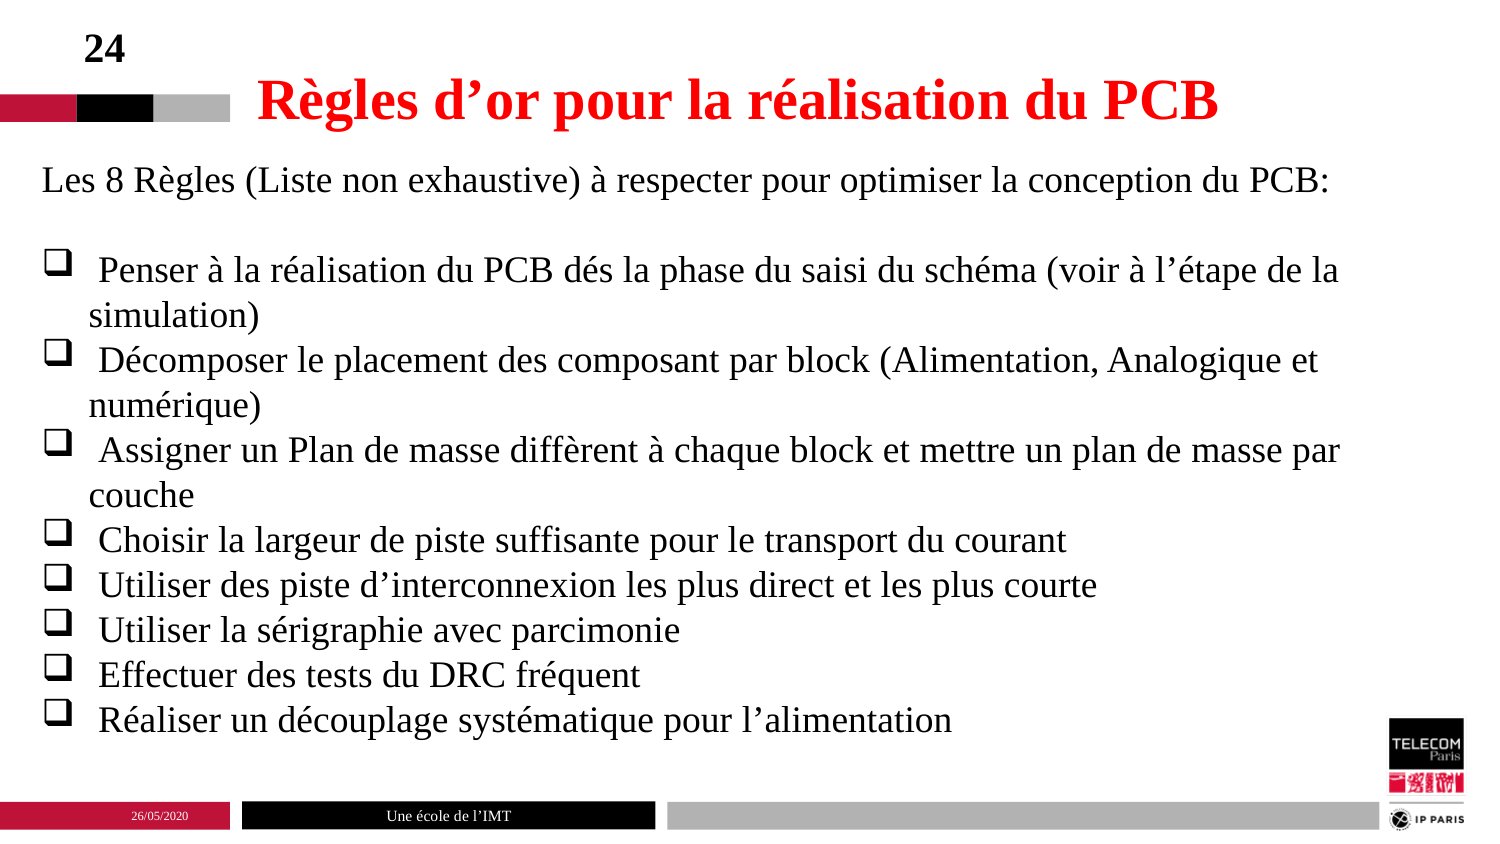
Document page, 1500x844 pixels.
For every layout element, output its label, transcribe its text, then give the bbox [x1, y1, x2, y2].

text_box Règles d’or pour la réalisation du PCB [242, 0, 1500, 139]
slide_number 24 [44, 13, 165, 78]
picture [1380, 709, 1473, 840]
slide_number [88, 801, 232, 830]
text_box Les 8 Règles (Liste non exhaustive) à respecter pour optimiser la conception du PCB: Penser à la réalisation du PCB dés la phase du saisi du schéma (voir à l’étape de la simulation) Décomposer le placement des composant par block (Alimentation, Analogique et numérique) Assigner un Plan de masse diffèrent à chaque block et mettre un plan de masse par couche Choisir la largeur de piste suffisante pour le transport du courant Utiliser des piste d’interconnexion les plus direct et les plus courte Utiliser la sérigraphie avec parcimonie Effectuer des tests du DRC fréquent Réaliser un découplage systématique pour l’alimentation [26, 147, 1464, 748]
